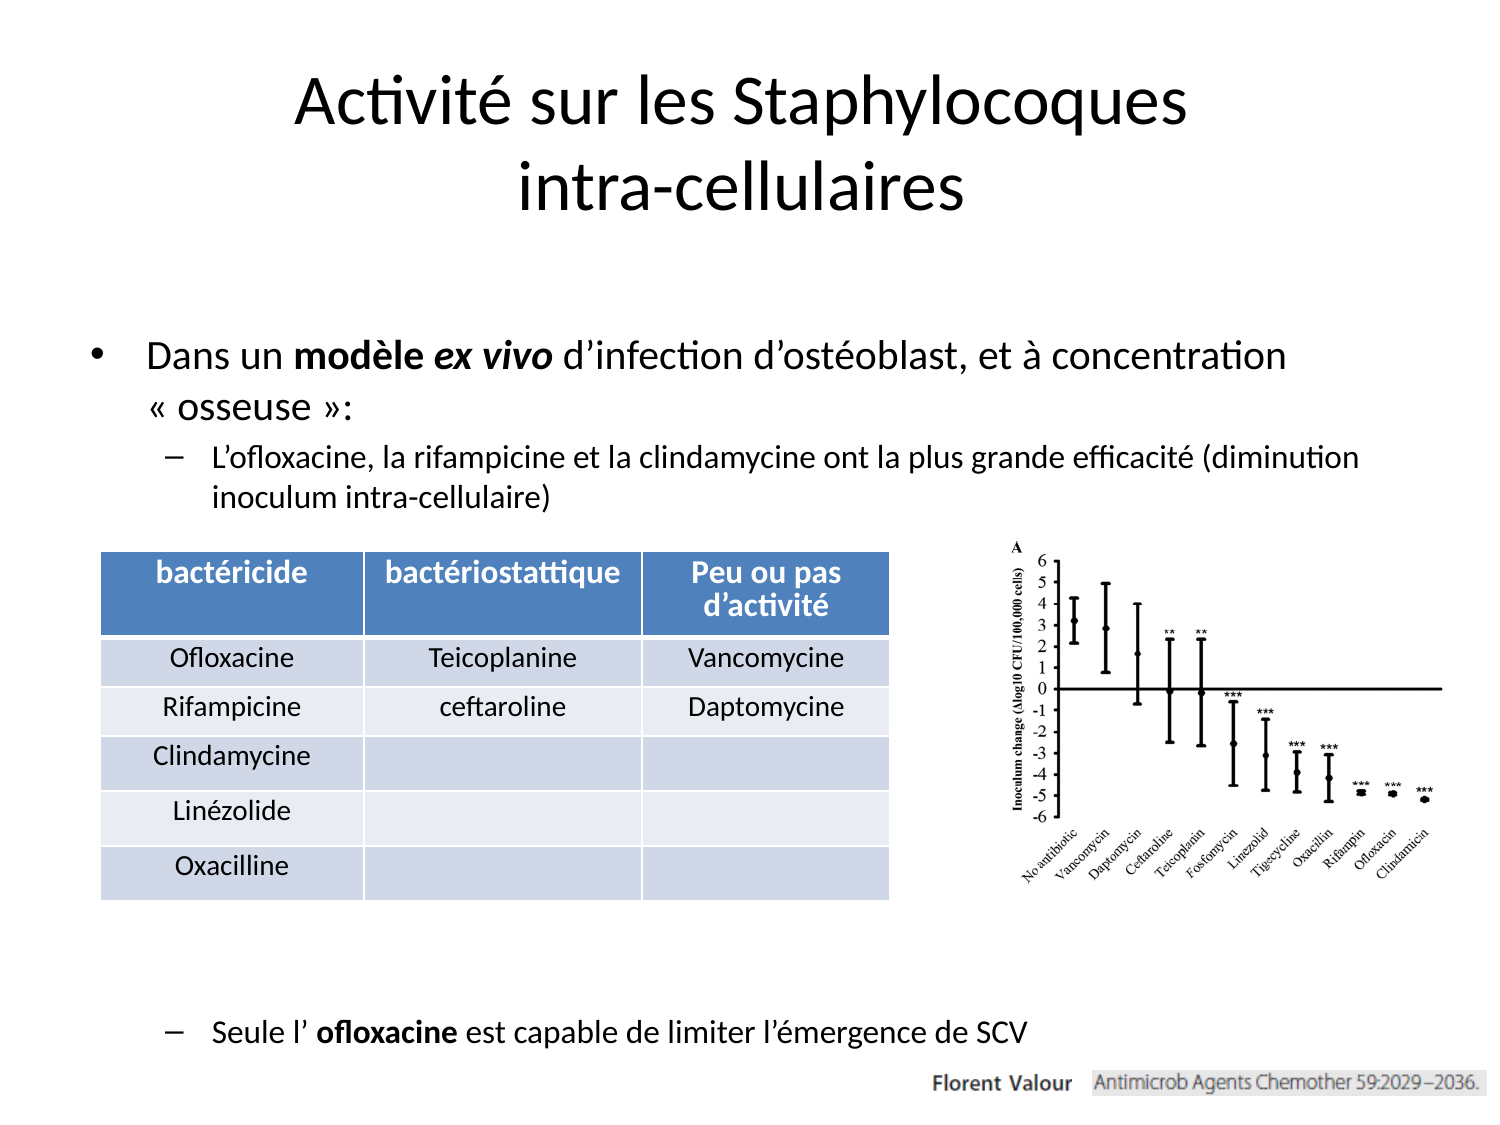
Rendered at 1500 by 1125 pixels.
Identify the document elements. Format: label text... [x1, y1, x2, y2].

picture [1092, 1070, 1487, 1096]
picture [985, 526, 1447, 888]
table_cell Clindamycine [101, 737, 363, 790]
table_cell ceftaroline [365, 688, 641, 735]
table_cell Teicoplanine [365, 640, 641, 686]
table_cell [643, 847, 889, 900]
table_cell [643, 792, 889, 845]
table_cell [365, 792, 641, 845]
table_cell Daptomycine [643, 688, 889, 735]
table_cell Rifampicine [101, 688, 363, 735]
table_cell [365, 737, 641, 790]
table_cell [643, 737, 889, 790]
table_header bactériostattique [365, 552, 641, 635]
table_header bactéricide [101, 552, 363, 635]
title Activité sur les Staphylocoques intra-cellulaires [75, 45, 1425, 233]
table_cell Linézolide [101, 792, 363, 845]
table_header Peu ou pas d’activité [643, 552, 889, 635]
table_cell Oxacilline [101, 847, 363, 900]
table_cell [365, 847, 641, 900]
table_cell Ofloxacine [101, 640, 363, 686]
table_cell Vancomycine [643, 640, 889, 686]
picture [926, 1068, 1072, 1096]
list Dans un modèle ex vivo d’infection d’ostéoblast, et à concentration « osseuse »: L’ofloxacine, la rifampicine et la clindamycine ont la plus grande efficacité (diminution inoculum intra-cellulaire) Seule l’ ofloxacine est capable de limiter l’émergence de SCV [75, 262, 1425, 1005]
